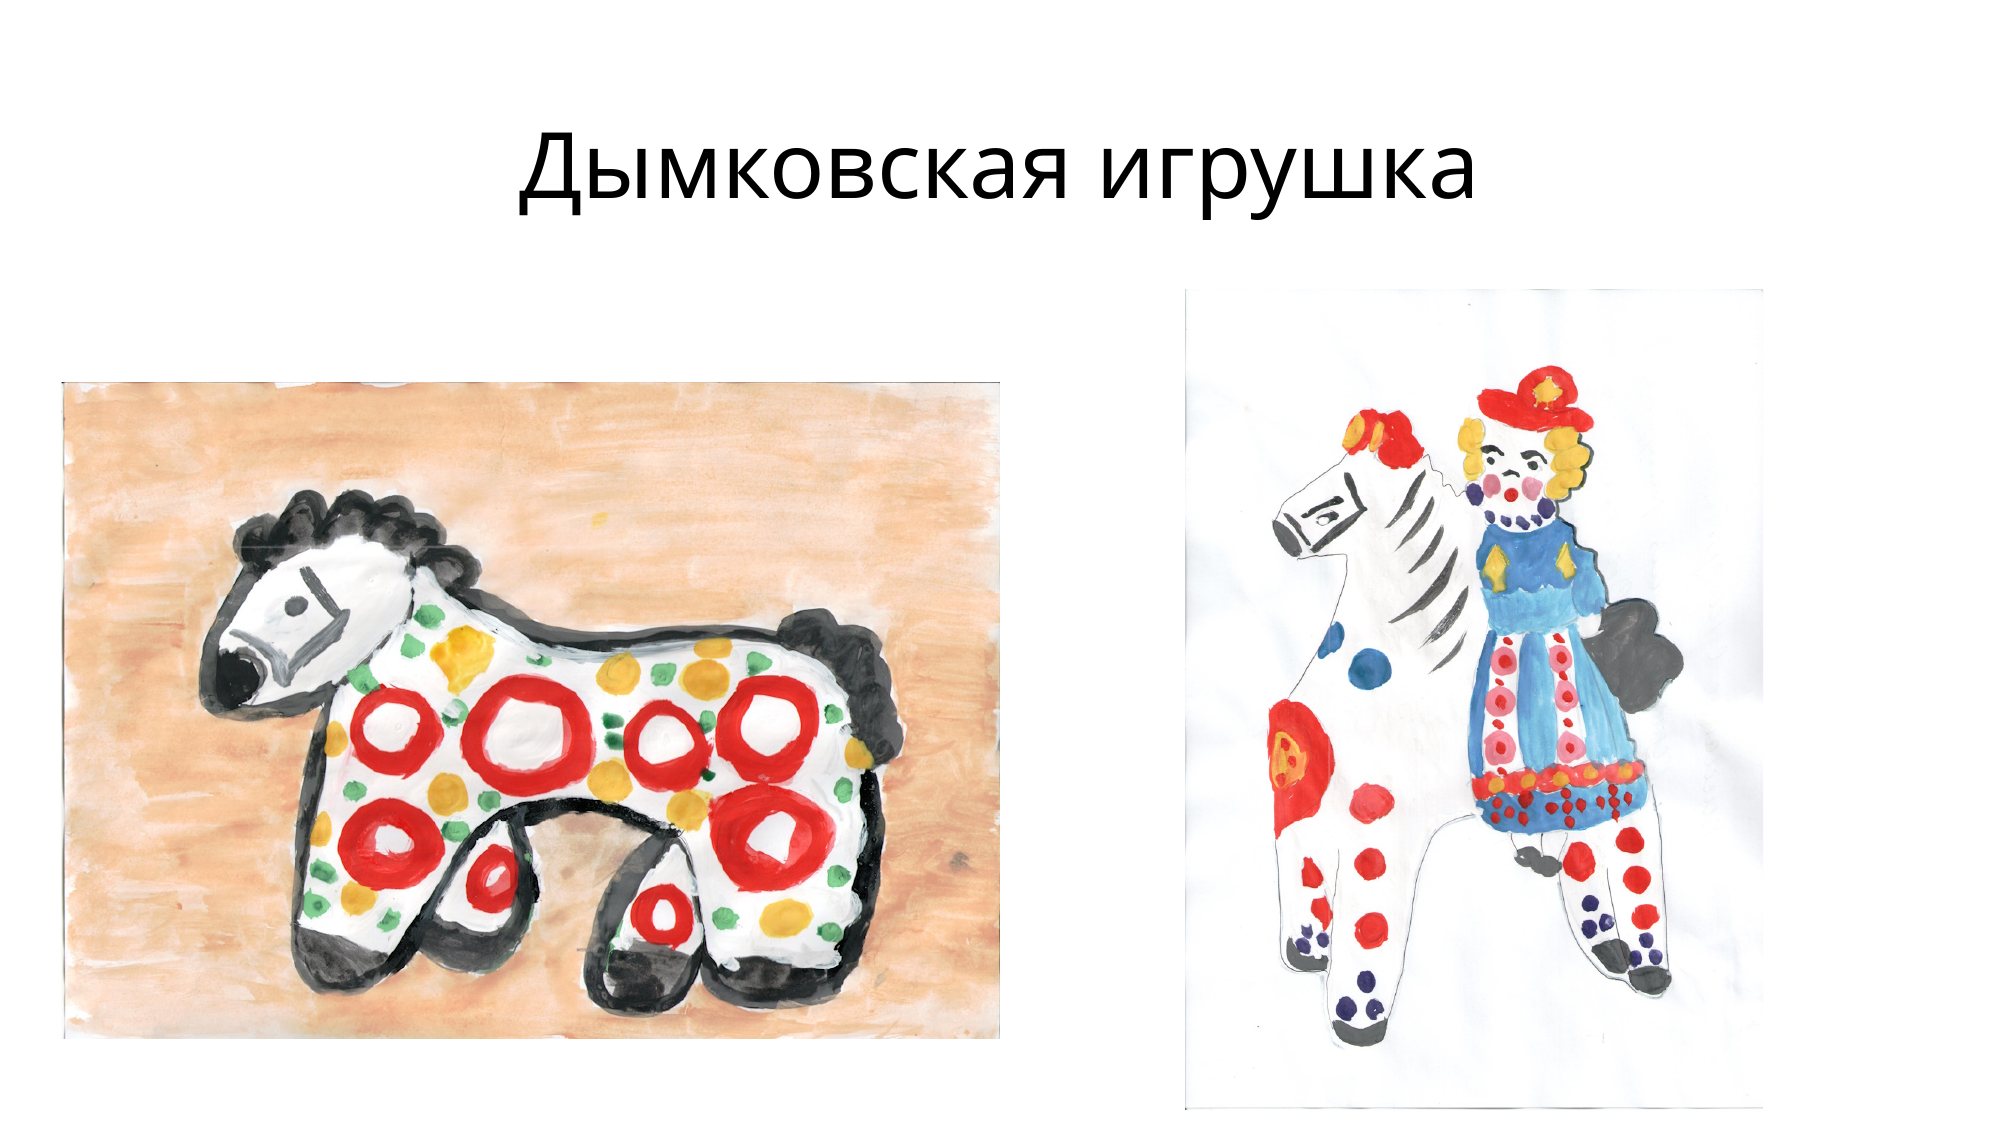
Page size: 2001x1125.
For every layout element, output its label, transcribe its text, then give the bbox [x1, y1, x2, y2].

title Дымковская игрушка [137, 59, 1863, 278]
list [60, 382, 1000, 1039]
picture [1185, 288, 1764, 1111]
